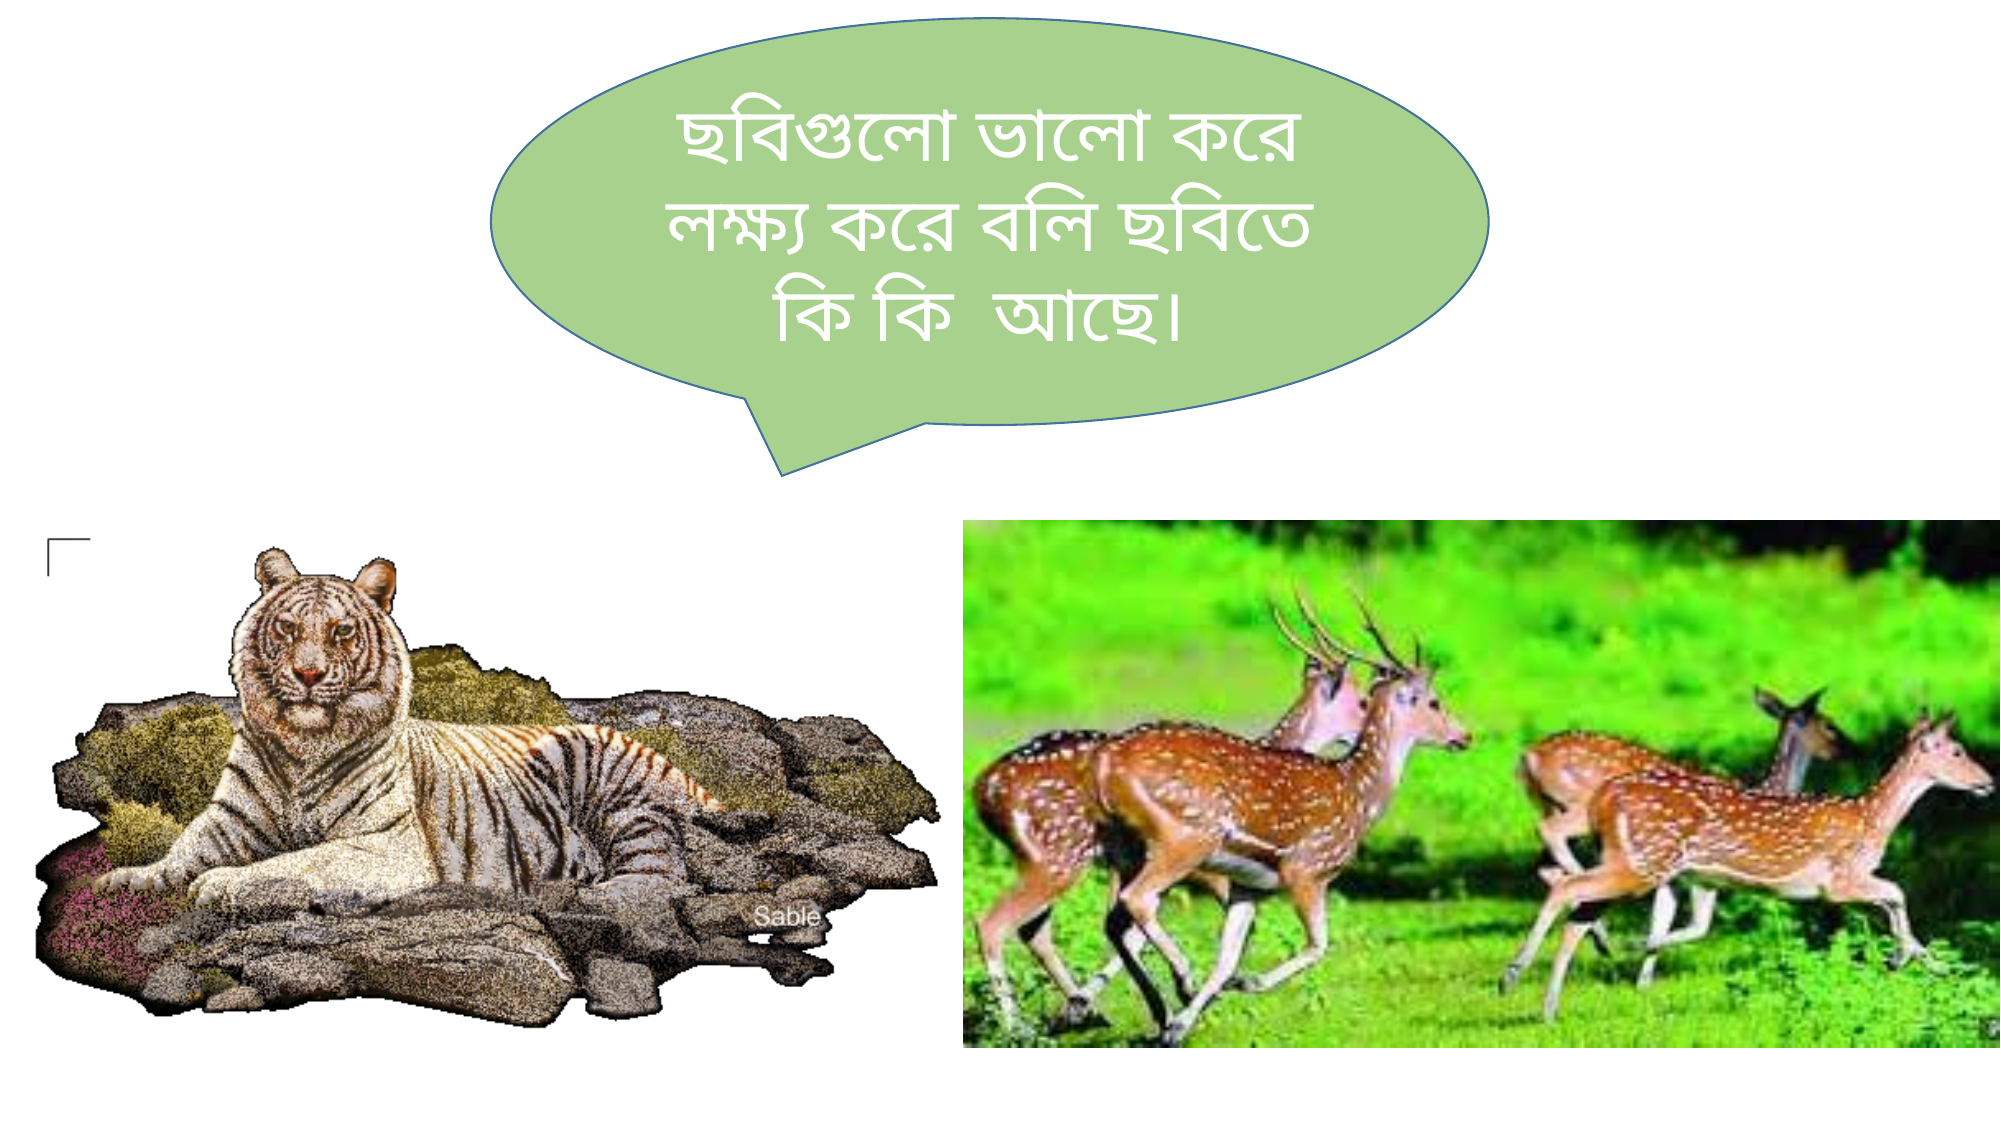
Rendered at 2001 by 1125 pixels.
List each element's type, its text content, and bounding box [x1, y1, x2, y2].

text_box ছবিগুলো ভালো করে লক্ষ্য করে বলি ছবিতে কি কি আছে। [489, 17, 1490, 478]
picture [0, 504, 951, 1048]
picture [963, 520, 2000, 1048]
